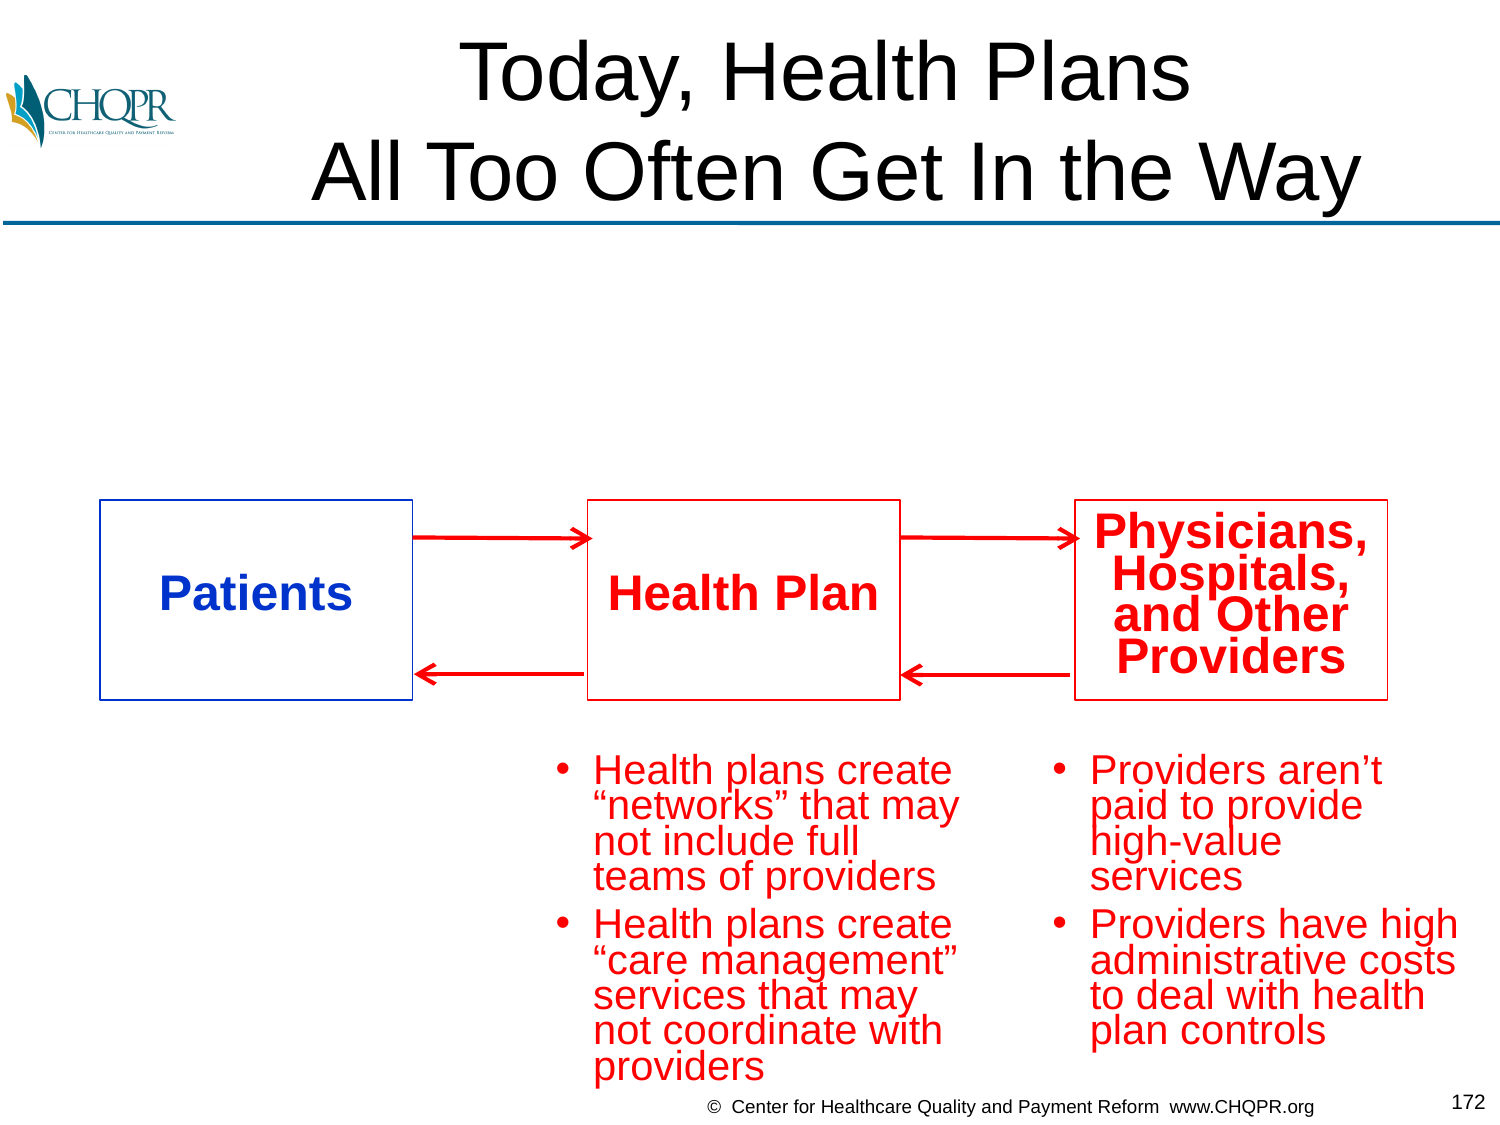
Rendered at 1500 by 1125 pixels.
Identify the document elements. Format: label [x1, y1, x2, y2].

text_box [99, 500, 1388, 700]
title [187, 16, 1488, 219]
text_box [503, 749, 979, 1097]
picture [6, 75, 176, 148]
text_box [999, 749, 1475, 1061]
